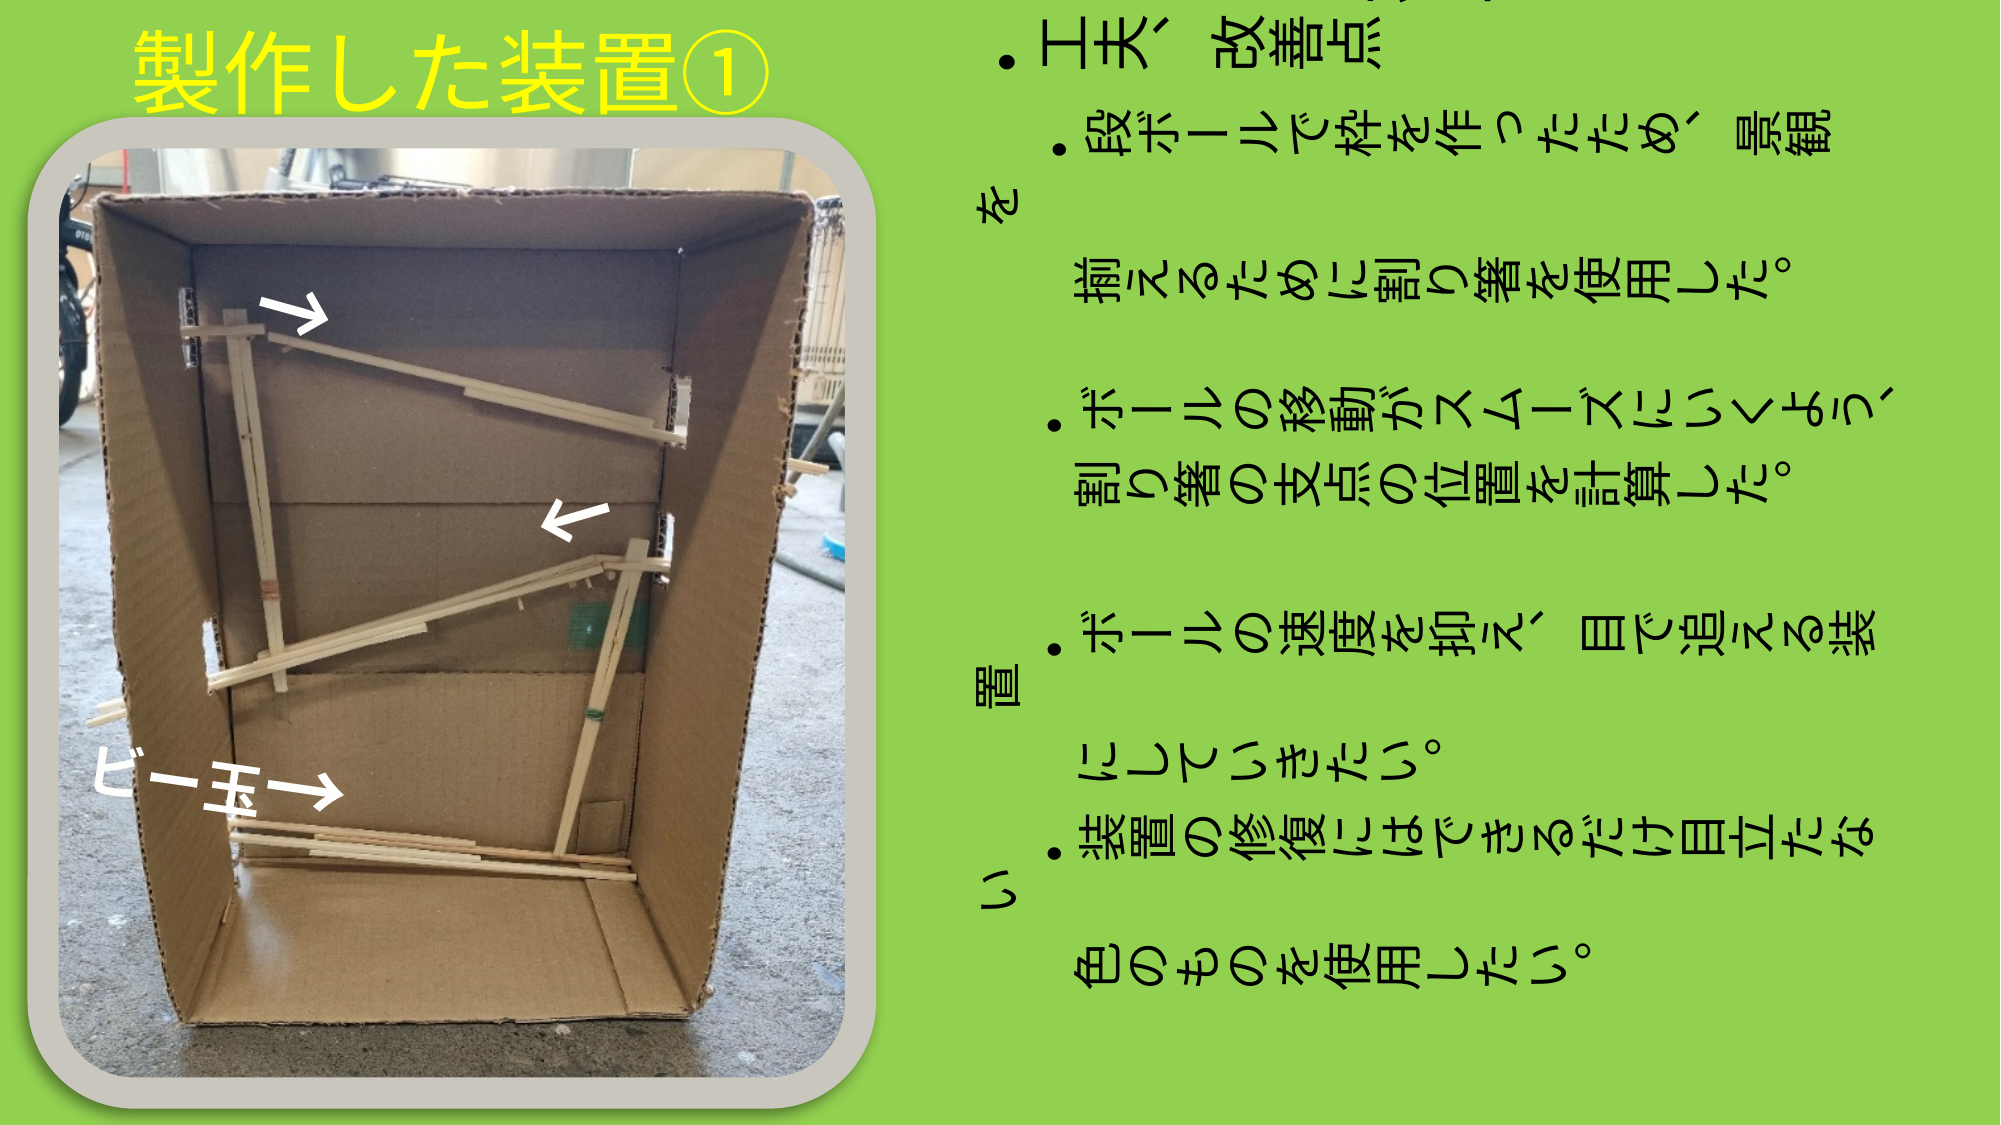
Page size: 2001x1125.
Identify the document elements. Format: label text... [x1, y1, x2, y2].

list 坂上がり ・工夫、改善点 ・段ボールで枠を作ったため、景観を 揃えるために割り箸を使用した。 ・ボールの移動がスムーズにいくよう、 割り箸の支点の位置を計算した。 ・ボールの速度を抑え、目で追える装置 にしていきたい。 ・装置の修復にはできるだけ目立たない 色のものを使用したい。 [957, 82, 1896, 1007]
title 製作した装置① [115, 0, 1841, 178]
picture [43, 132, 861, 1093]
